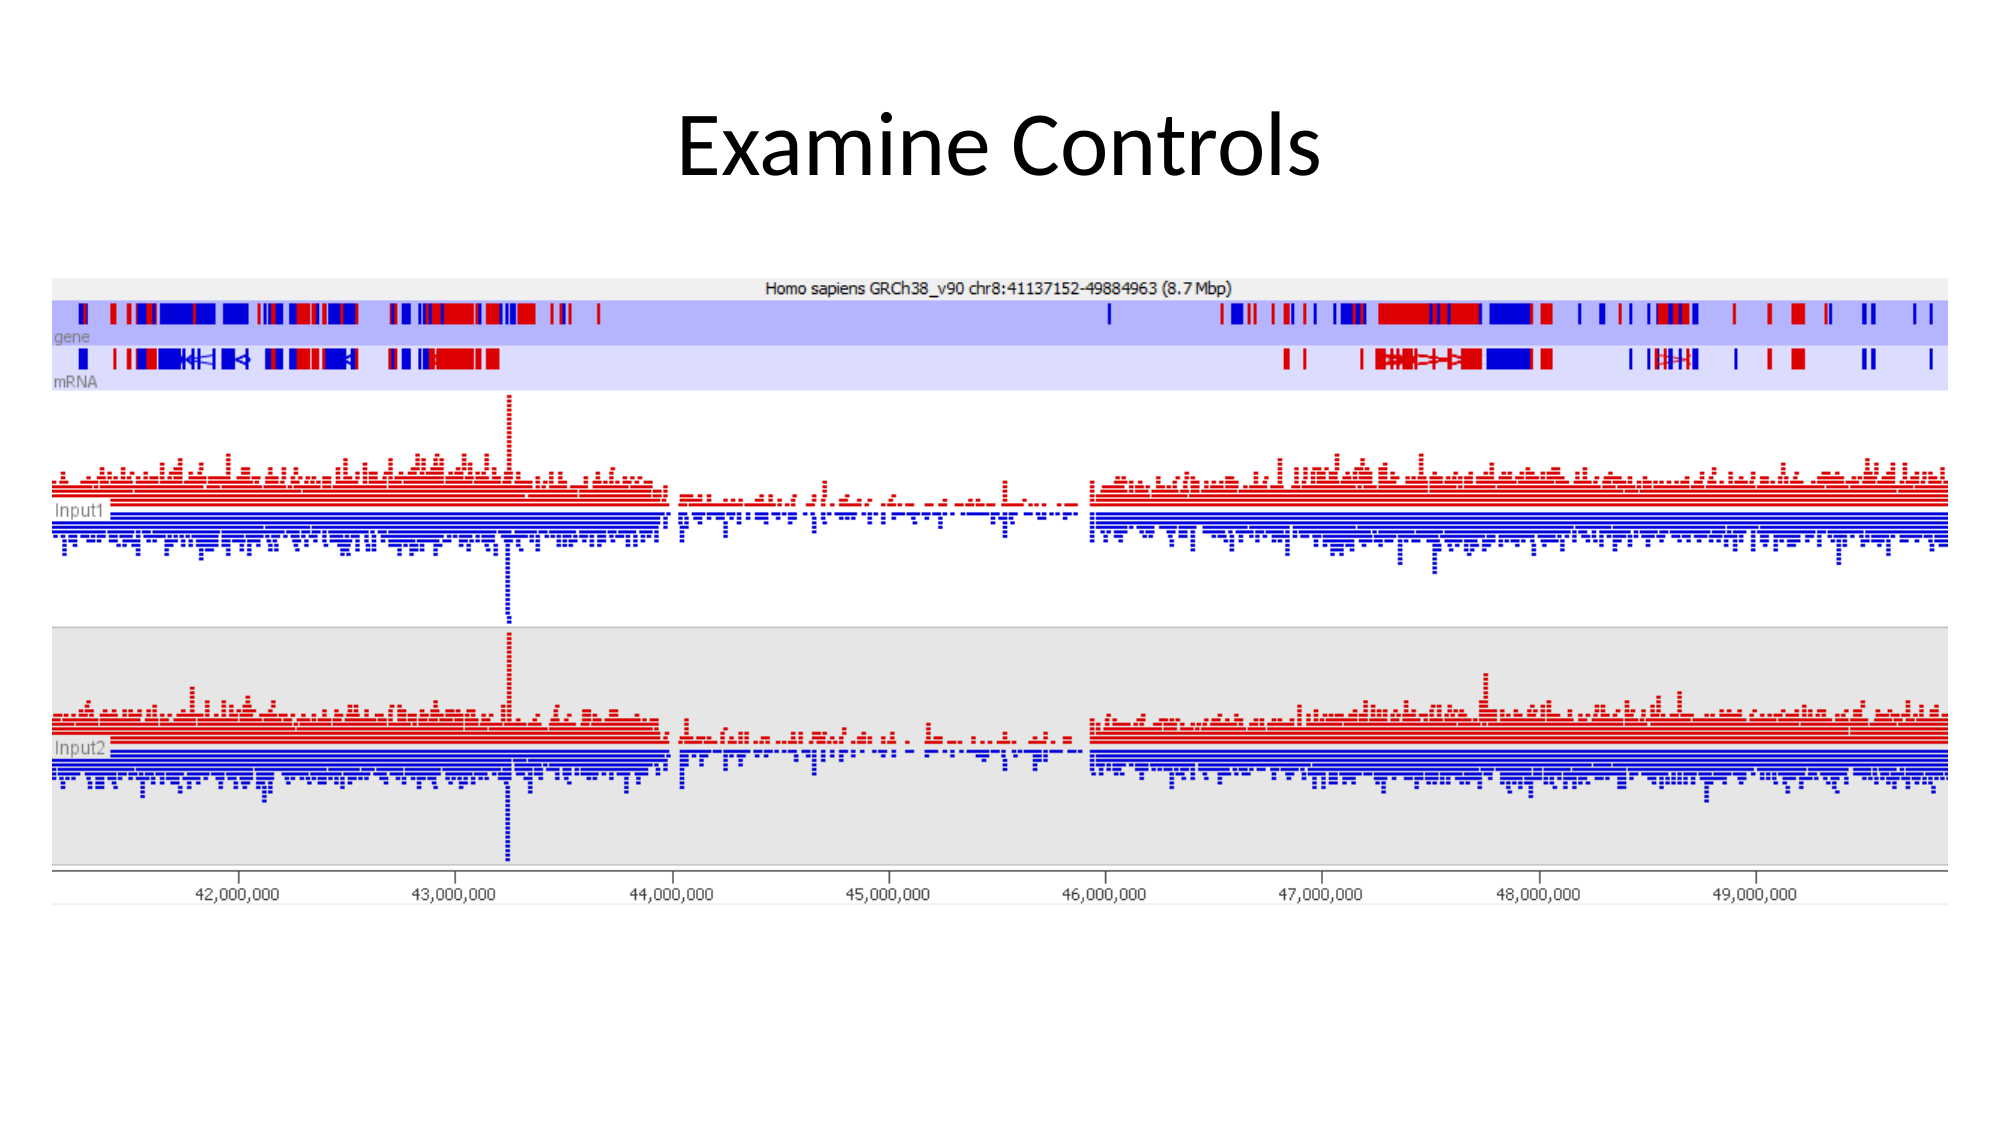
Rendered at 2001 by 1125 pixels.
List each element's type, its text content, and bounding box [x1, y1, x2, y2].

picture [52, 278, 1948, 906]
title Examine Controls [99, 45, 1900, 233]
